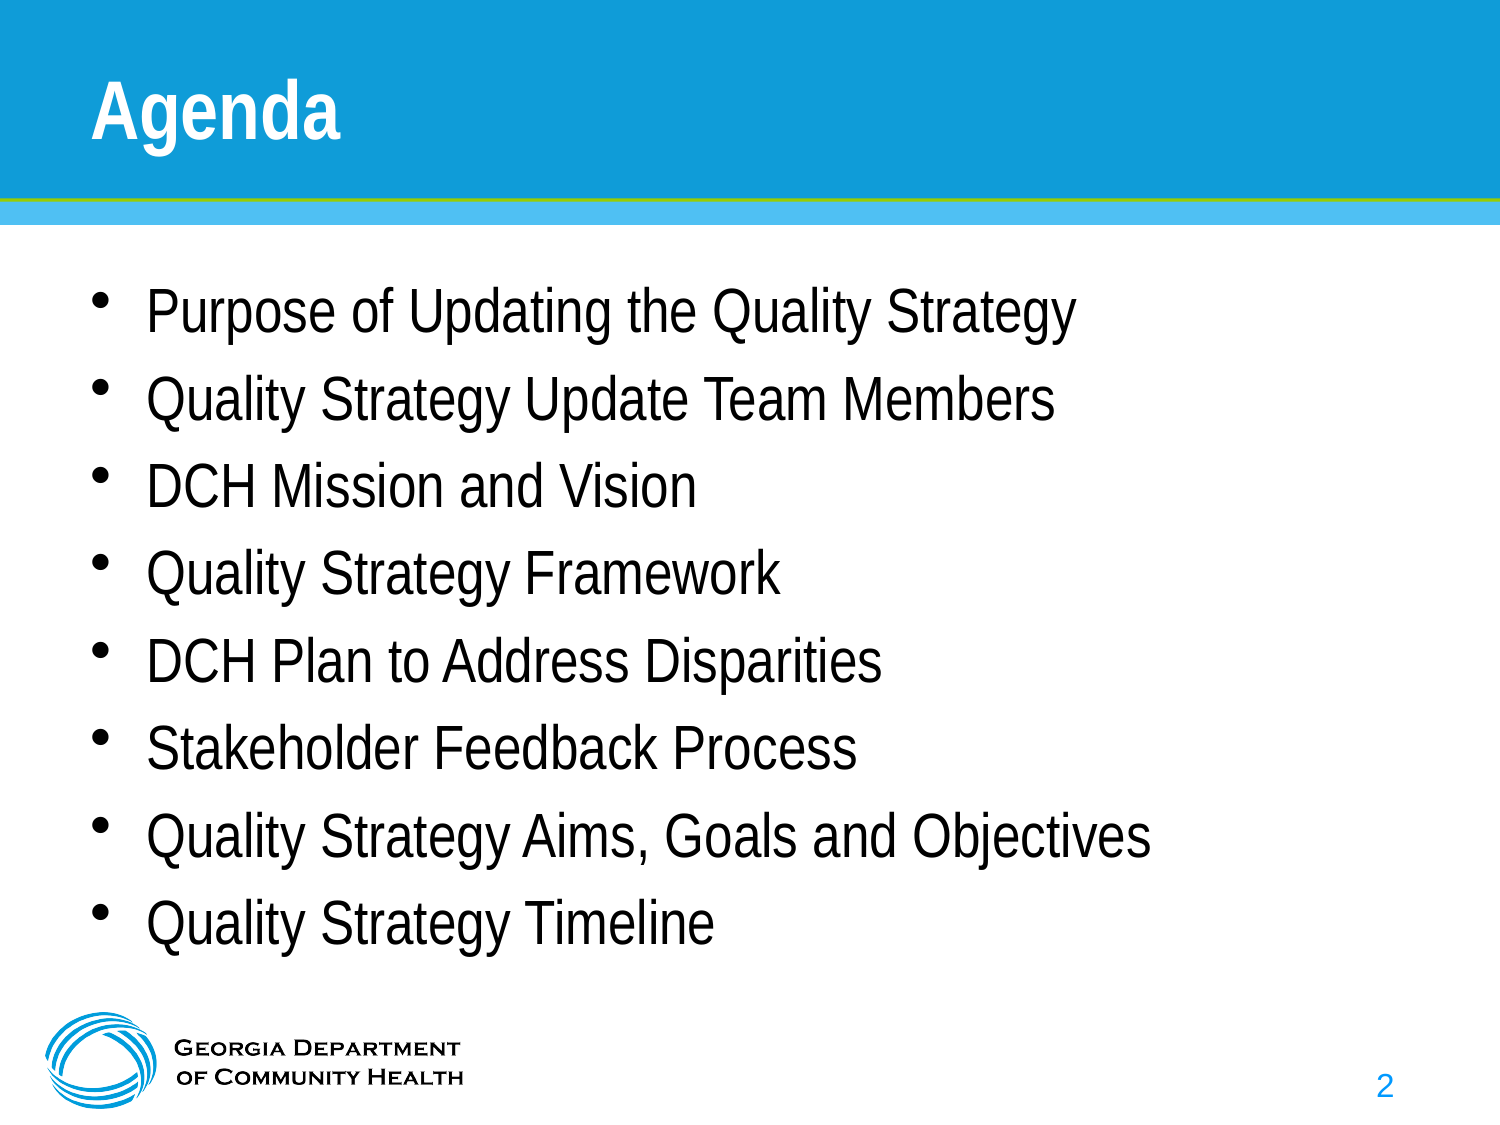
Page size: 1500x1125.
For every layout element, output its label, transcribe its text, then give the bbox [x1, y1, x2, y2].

list Purpose of Updating the Quality Strategy Quality Strategy Update Team Members DCH Mission and Vision Quality Strategy Framework DCH Plan to Address Disparities Stakeholder Feedback Process Quality Strategy Aims, Goals and Objectives Quality Strategy Timeline [75, 262, 1425, 1005]
picture [45, 1012, 92, 1051]
picture [45, 1012, 463, 1109]
title Agenda [75, 24, 1488, 188]
